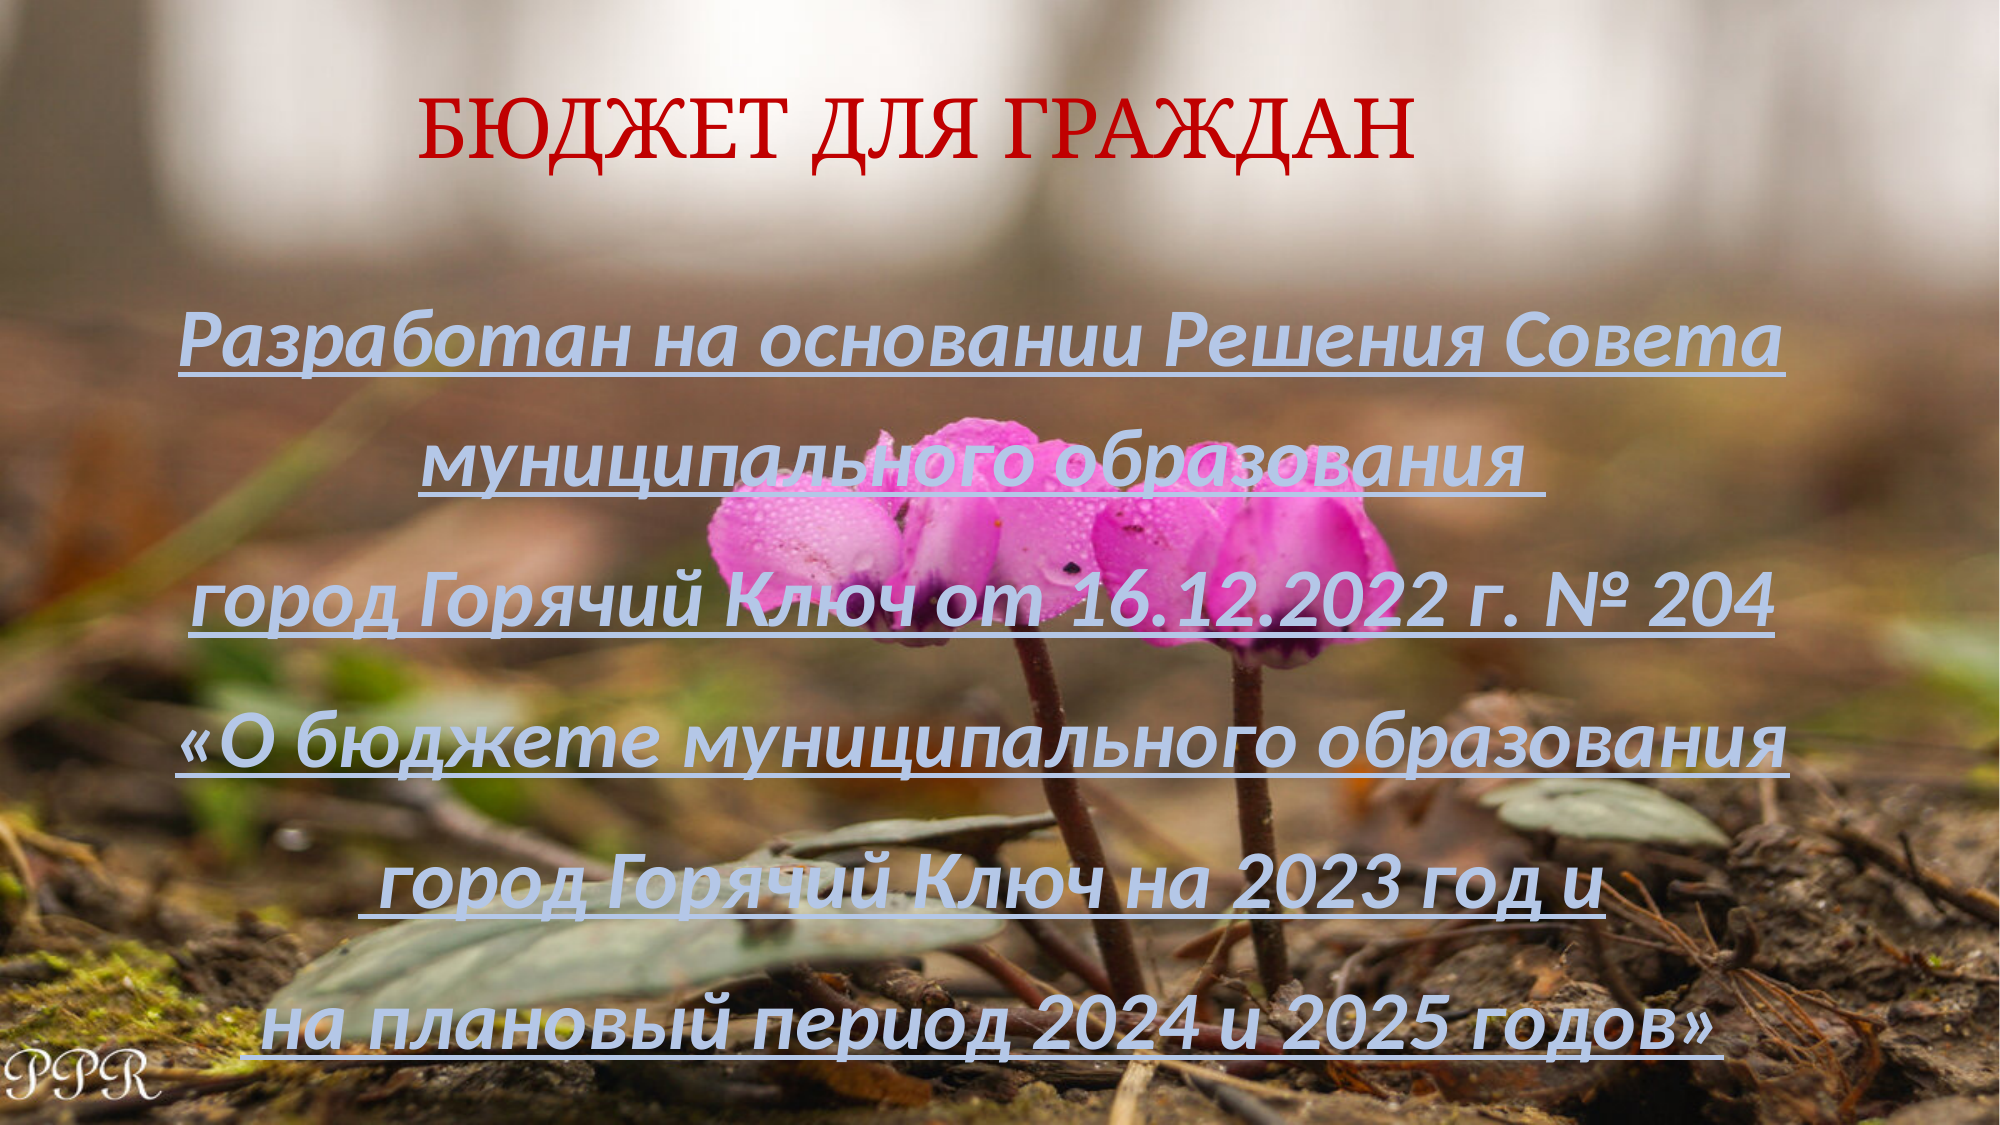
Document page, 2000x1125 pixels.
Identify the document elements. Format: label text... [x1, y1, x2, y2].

title БЮДЖЕТ ДЛЯ ГРАЖДАН [231, 30, 1603, 185]
subtitle Разработан на основании Решения Совета муниципального образования город Горячий Ключ от 16.12.2022 г. № 204 «О бюджете муниципального образования город Горячий Ключ на 2023 год и на плановый период 2024 и 2025 годов» [78, 255, 1886, 787]
picture [0, 0, 2000, 1125]
